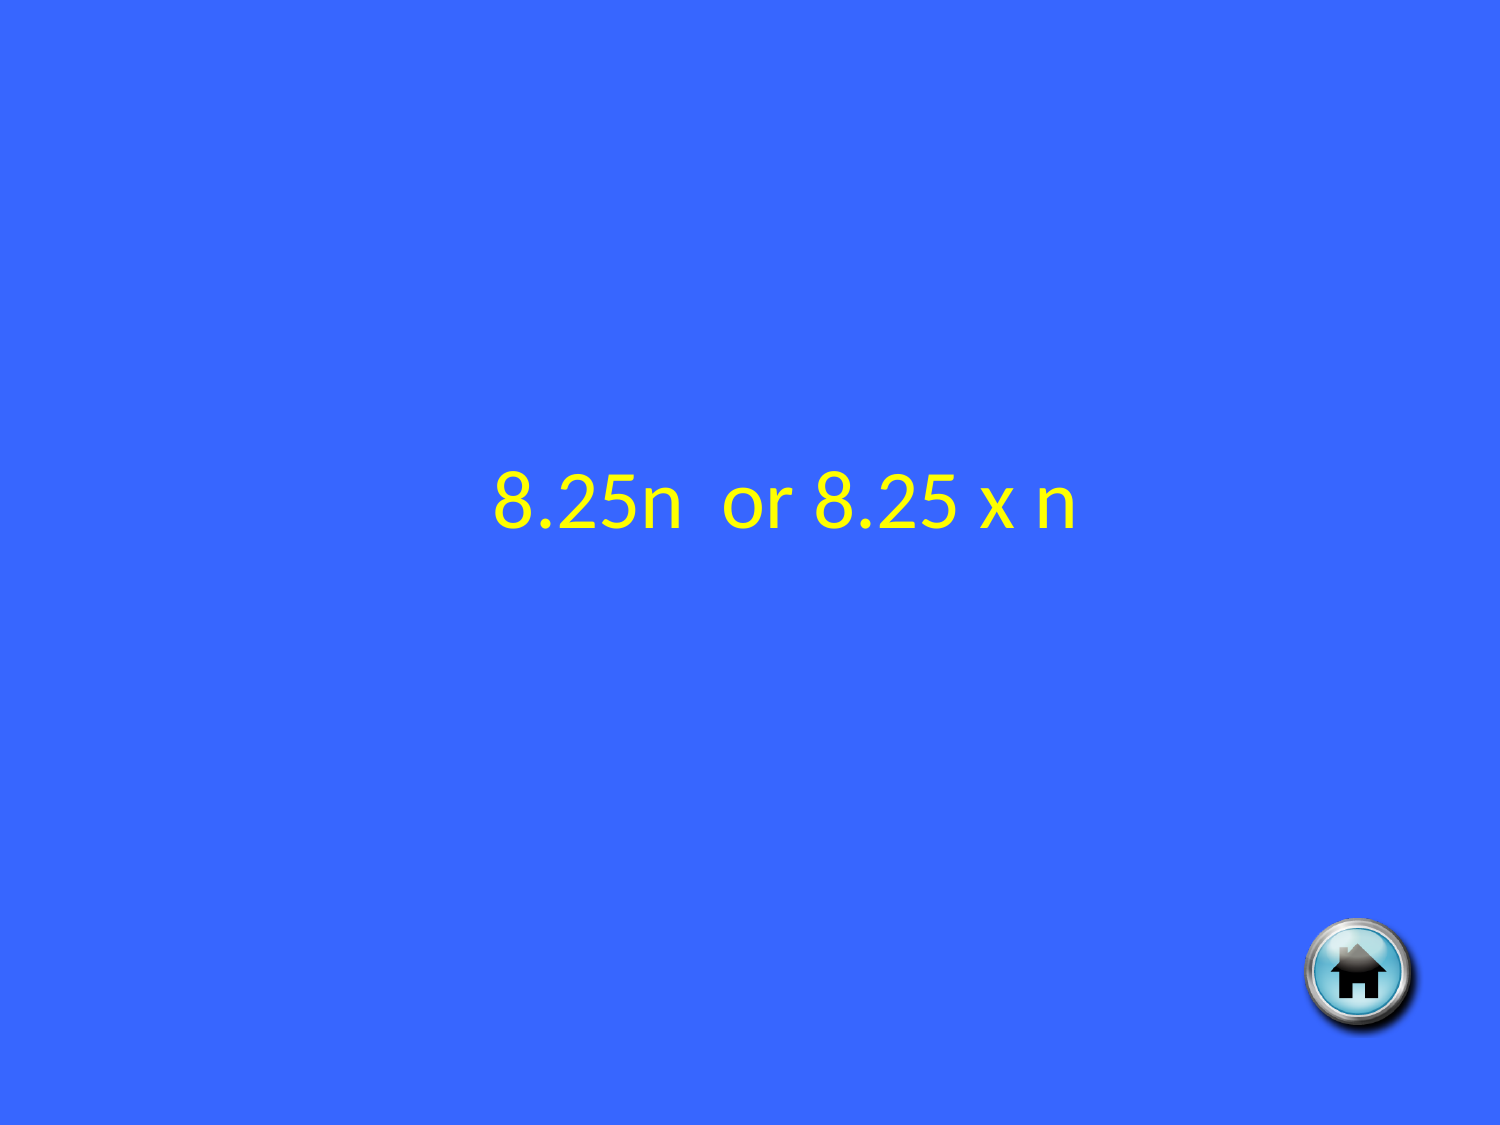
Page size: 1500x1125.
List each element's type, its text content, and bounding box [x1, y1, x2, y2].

text_box 8.25n or 8.25 x n [478, 437, 1094, 553]
picture [1299, 912, 1426, 1038]
